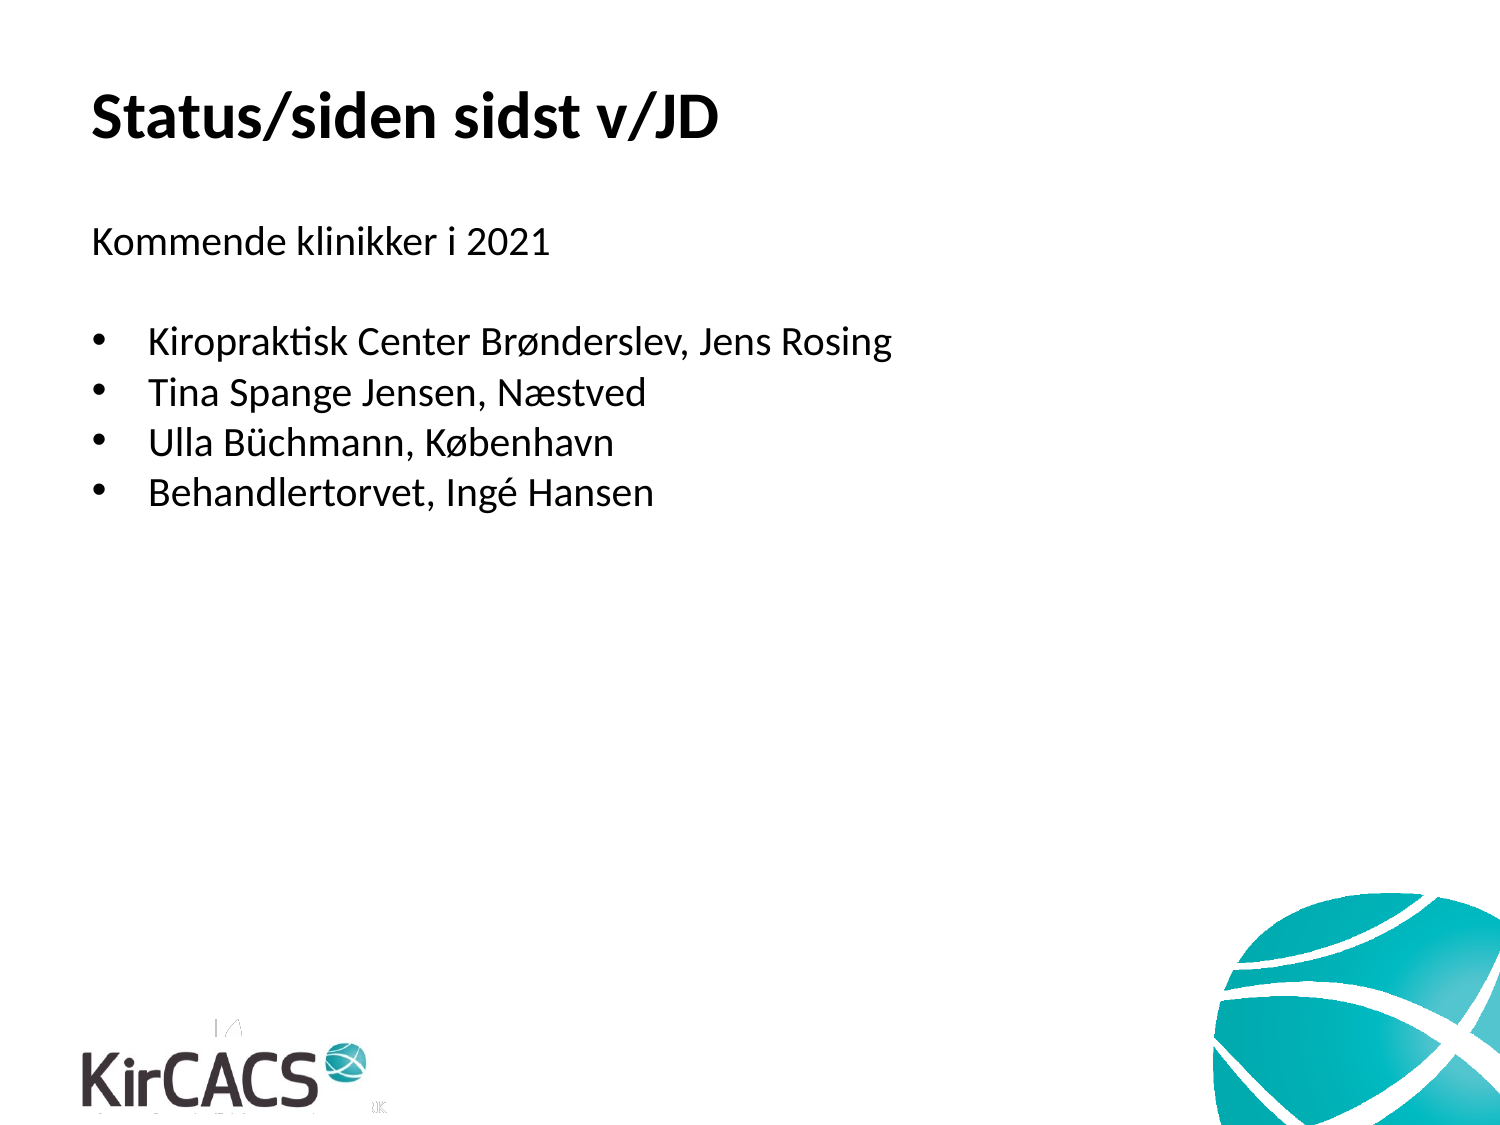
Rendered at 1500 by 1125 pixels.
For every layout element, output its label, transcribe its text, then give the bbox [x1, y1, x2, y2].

picture [76, 1019, 387, 1114]
list Kommende klinikker i 2021 Kiropraktisk Center Brønderslev, Jens Rosing Tina Spange Jensen, Næstved Ulla Büchmann, København Behandlertorvet, Ingé Hansen [76, 206, 1154, 950]
picture [1183, 854, 1500, 1125]
title Status/siden sidst v/JD [76, 59, 1427, 166]
